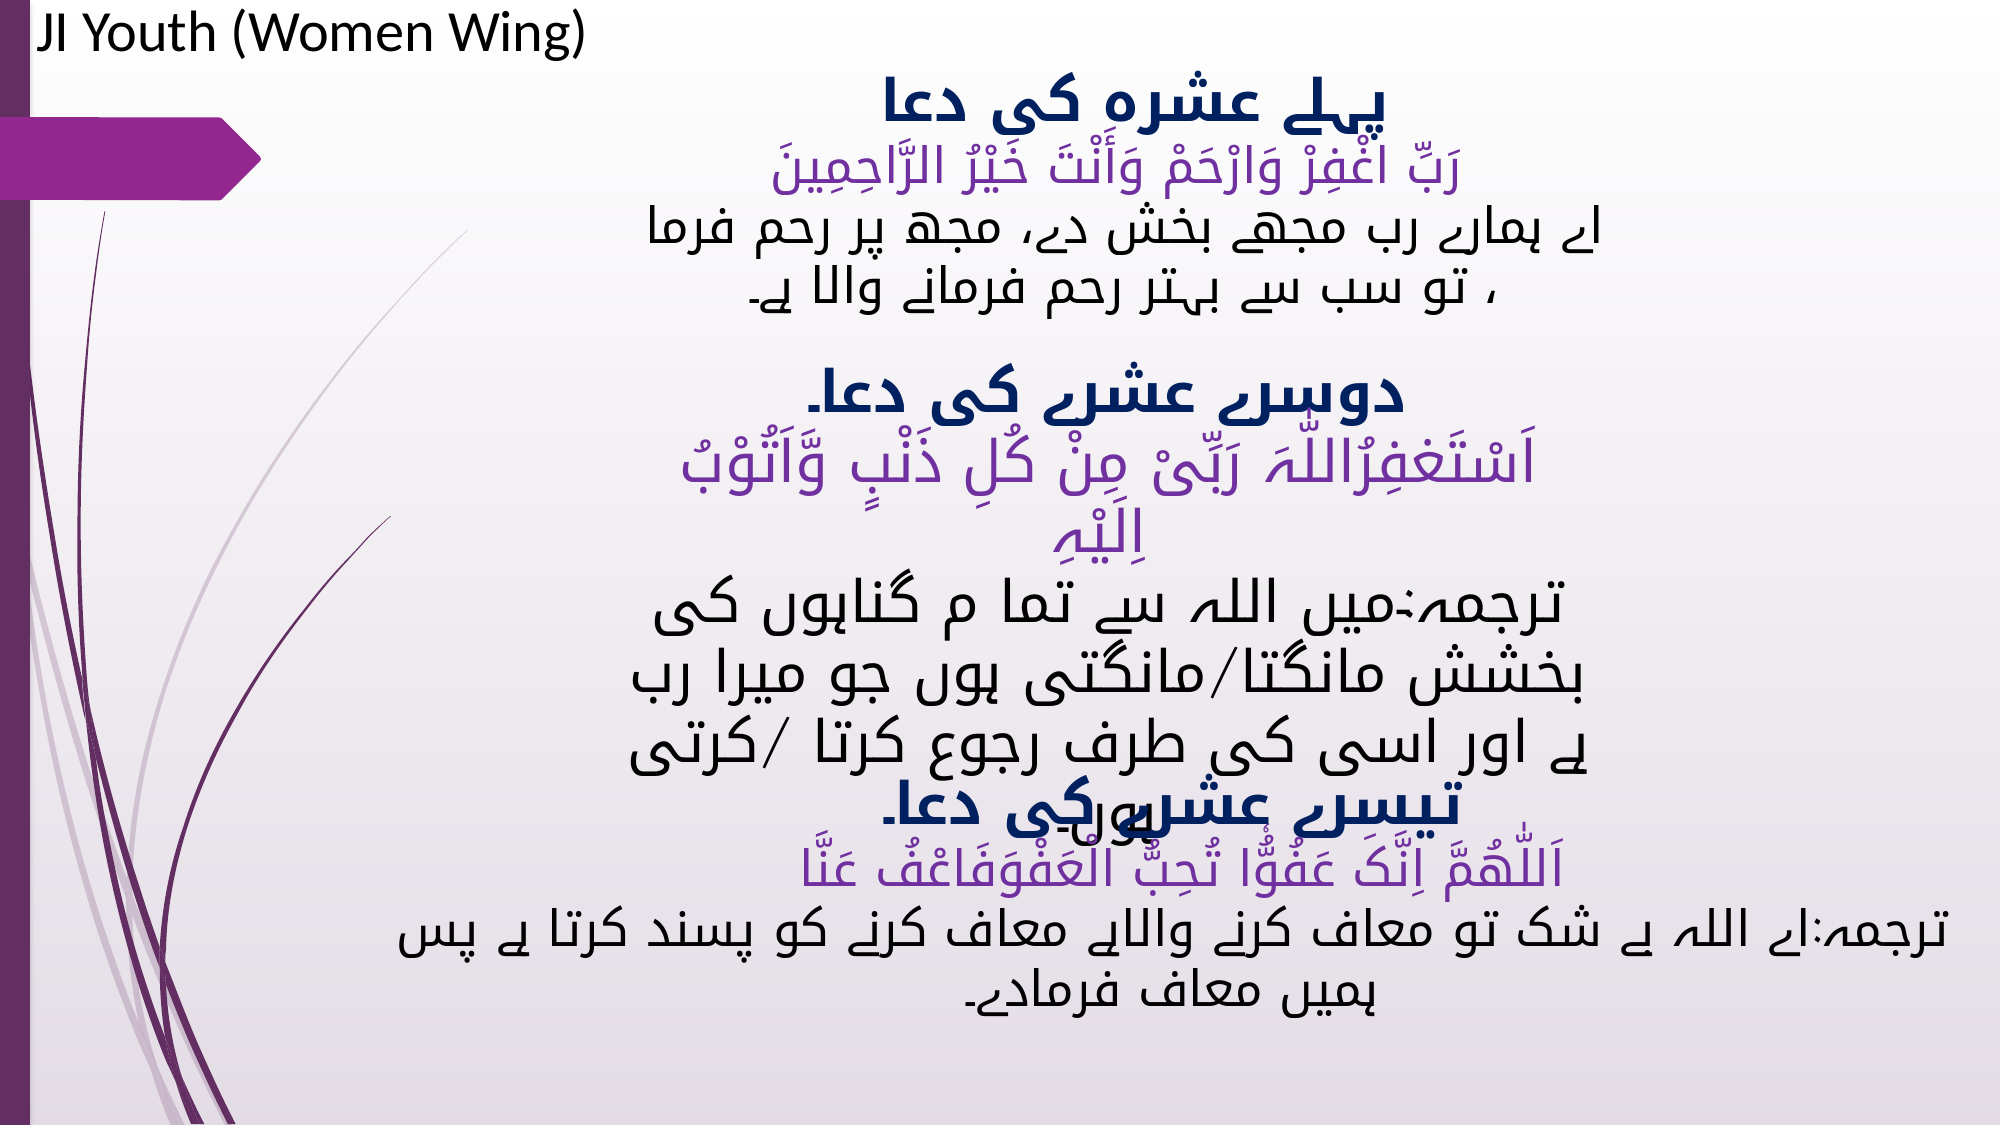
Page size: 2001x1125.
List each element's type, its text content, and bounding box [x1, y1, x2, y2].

text_box پہلے عشرہ کی دعا ​ رَبِّ اغْفِرْ وَارْحَمْ وَأَنْتَ خَيْرُ الرَّاحِمِينَ ​ اے ہمارے رب مجھے بخش دے، مجھ پر رحم فرما ، تو سب سے بہتر رحم فرمانے والا ہے۔​ ​ [624, 55, 1625, 381]
text_box تیسرے عشرے کی دعا۔ اَللّٰھُمَّ اِنَّکَ عَفُوُّٗا تُحِبُّ الْعَفْوَفَاعْفُ عَنَّا ترجمہ:اے اللہ بے شک تو معاف کرنے والاہے معاف کرنے کو پسند کرتا ہے پس ہمیں معاف فرمادے۔ [346, 758, 2000, 1024]
text_box دوسرے عشرے کی دعا۔ اَسْتَغفِرُاللّٰہَ رَبِّیْ مِنْ کُلِ ذَنْبٍ وَّاَتُوْبُ اِلَیْہِ ترجمہ:میں اللہ سے تما م گناہوں کی بخشش مانگتا/مانگتی ہوں جو میرا رب ہے اور اسی کی طرف رجوع کرتا /کرتی ہوں۔ [608, 346, 1609, 758]
text_box JI Youth (Women Wing) [0, 0, 625, 56]
